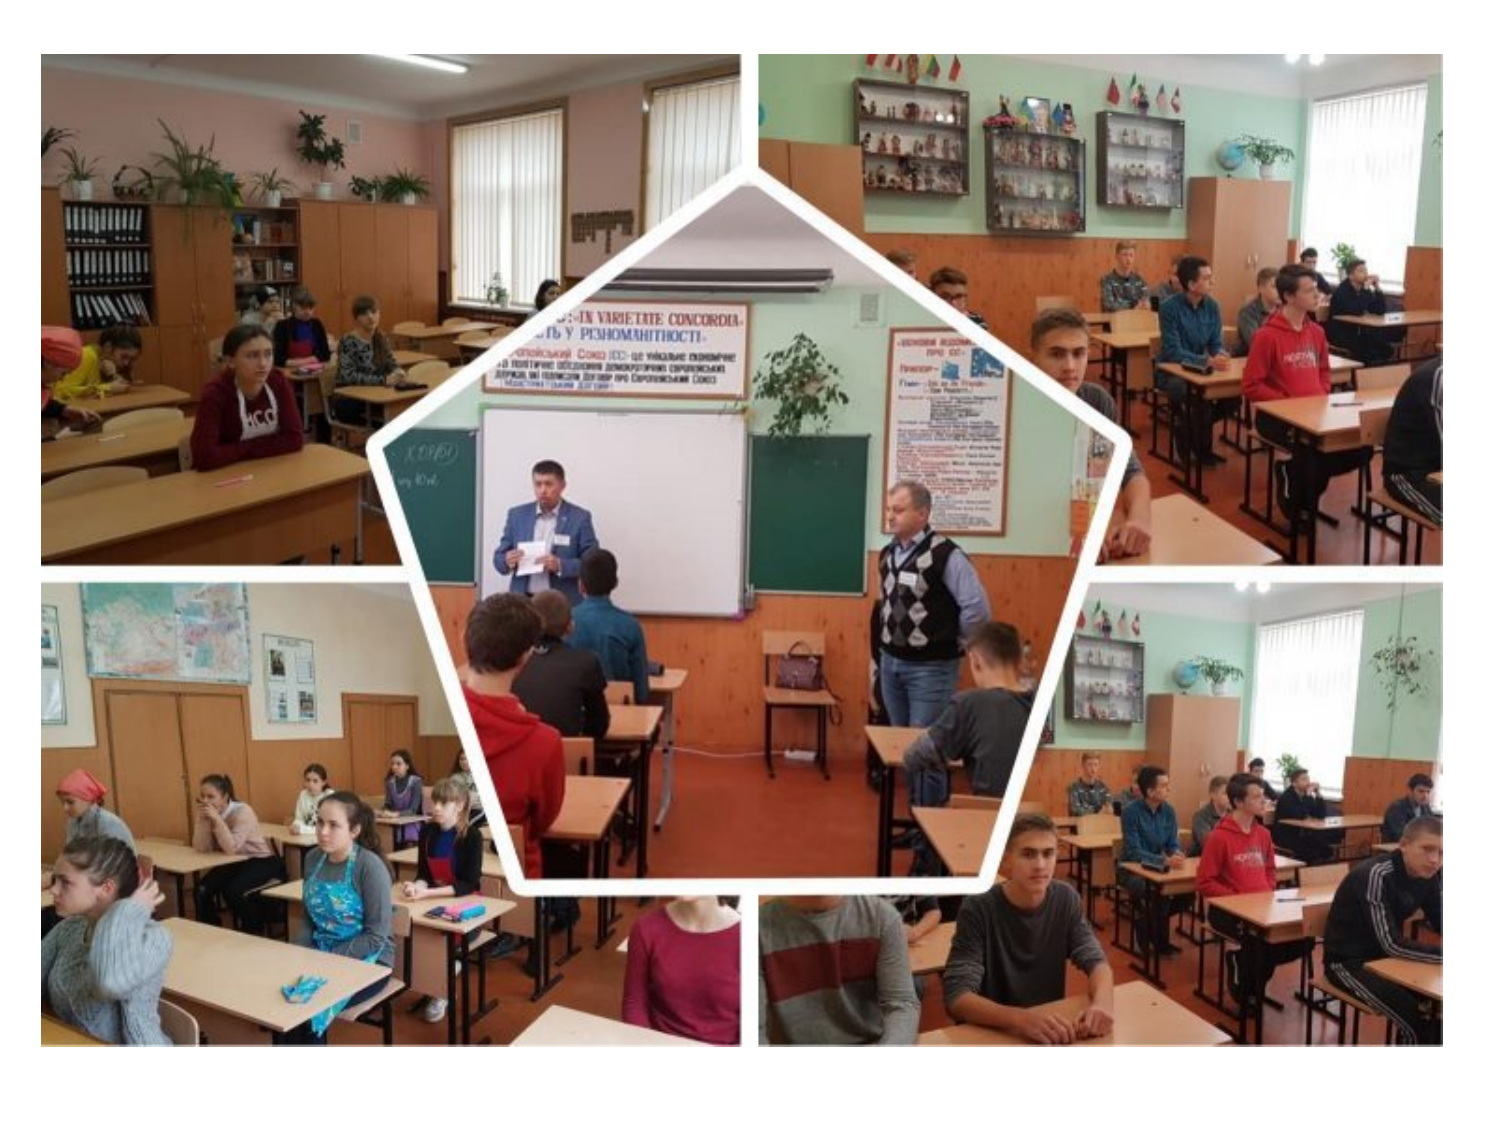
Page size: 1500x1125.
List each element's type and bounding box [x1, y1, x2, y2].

picture [41, 54, 1443, 1047]
